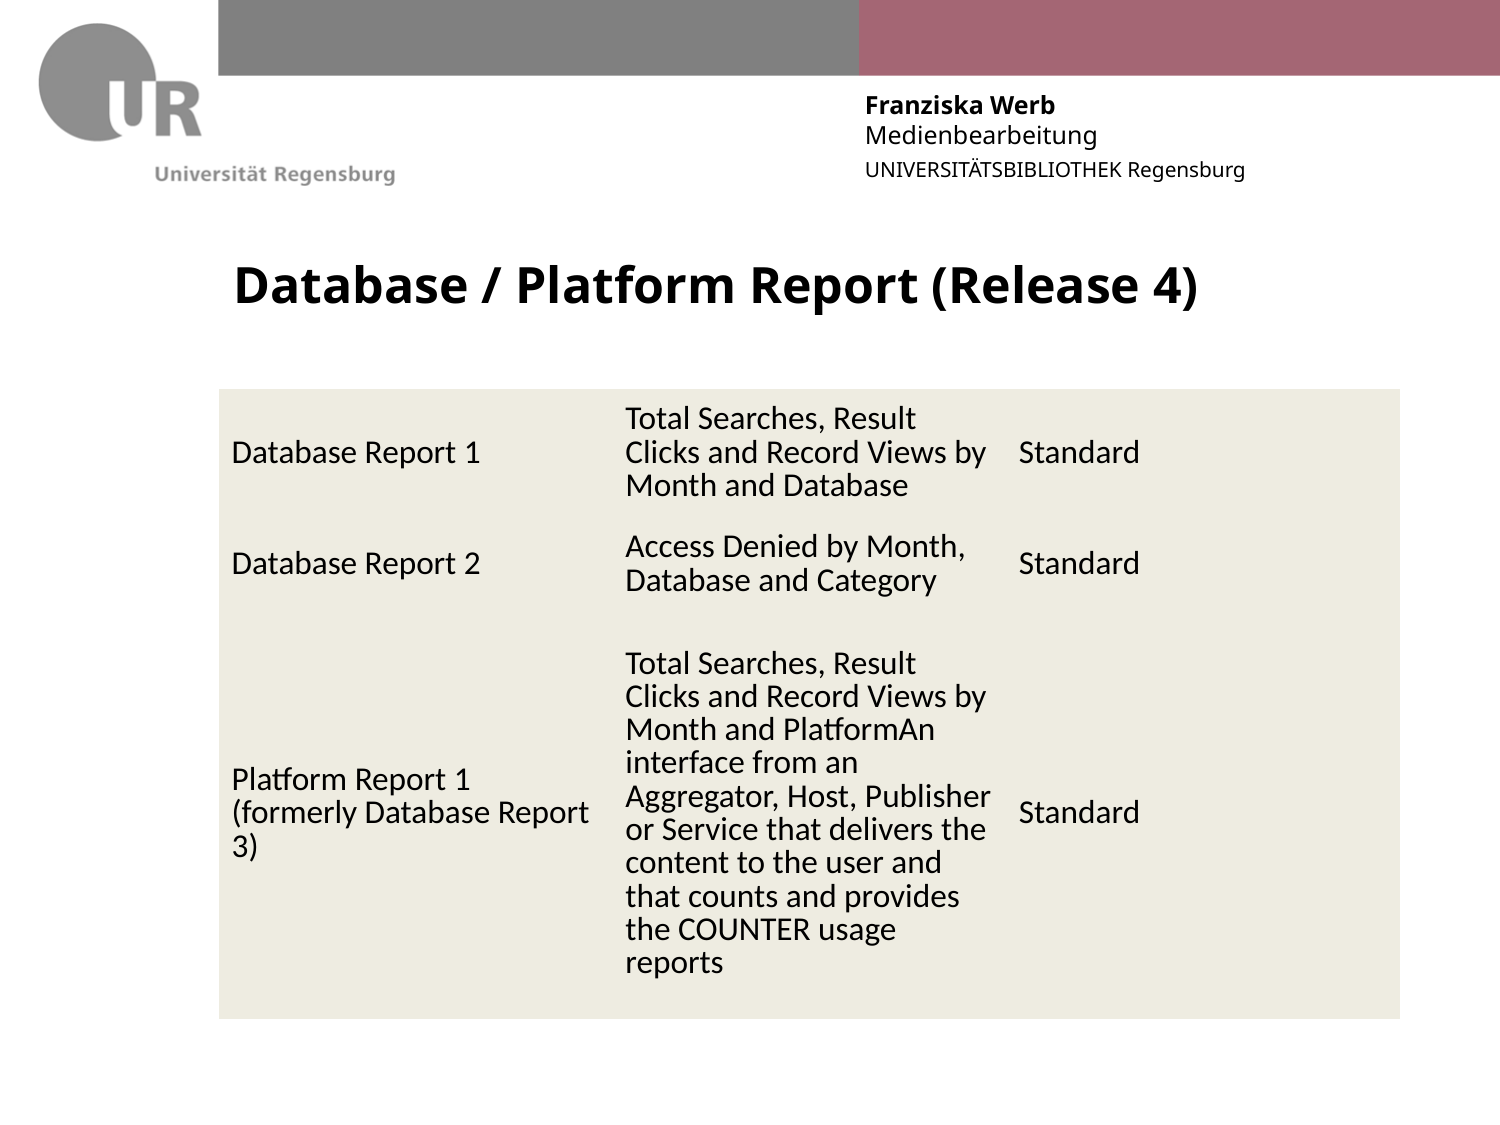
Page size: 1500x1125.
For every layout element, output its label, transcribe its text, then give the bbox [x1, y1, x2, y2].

table_cell Access Denied by Month, Database and Category [612, 520, 1006, 612]
picture [17, 18, 419, 209]
table_cell Standard [1006, 520, 1400, 612]
table_header Database Report 1 [219, 389, 612, 520]
table_header Total Searches, Result Clicks and Record Views by Month and Database [612, 389, 1006, 520]
table_header Standard [1006, 389, 1400, 520]
table_cell Platform Report 1 (formerly Database Report 3) [219, 612, 612, 1019]
title Database / Platform Report (Release 4) [218, 246, 1398, 361]
table_cell Database Report 2 [219, 520, 612, 612]
table_cell Total Searches, Result Clicks and Record Views by Month and PlatformAn interface from an Aggregator, Host, Publisher or Service that delivers the content to the user and that counts and provides the COUNTER usage reports [612, 612, 1006, 1019]
table_cell Standard [1006, 612, 1400, 1019]
